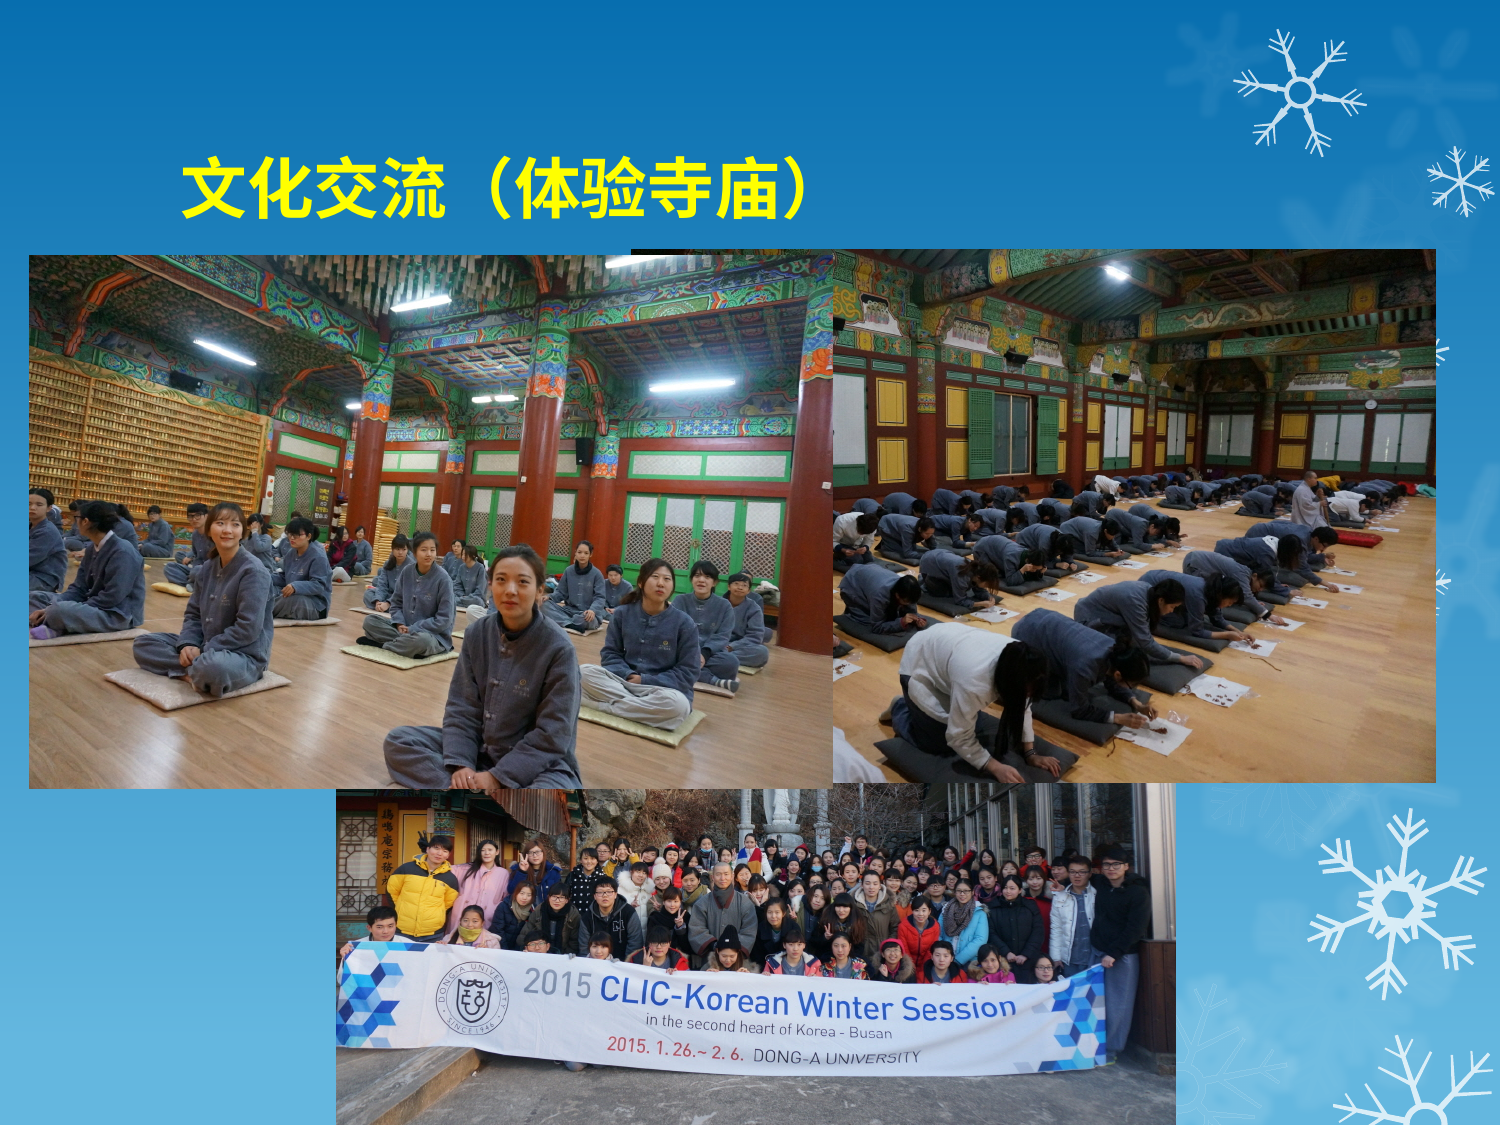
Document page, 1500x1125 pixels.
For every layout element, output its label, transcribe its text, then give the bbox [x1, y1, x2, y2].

picture [28, 249, 1436, 1125]
title 文化交流（体验寺庙） [165, 110, 1335, 253]
